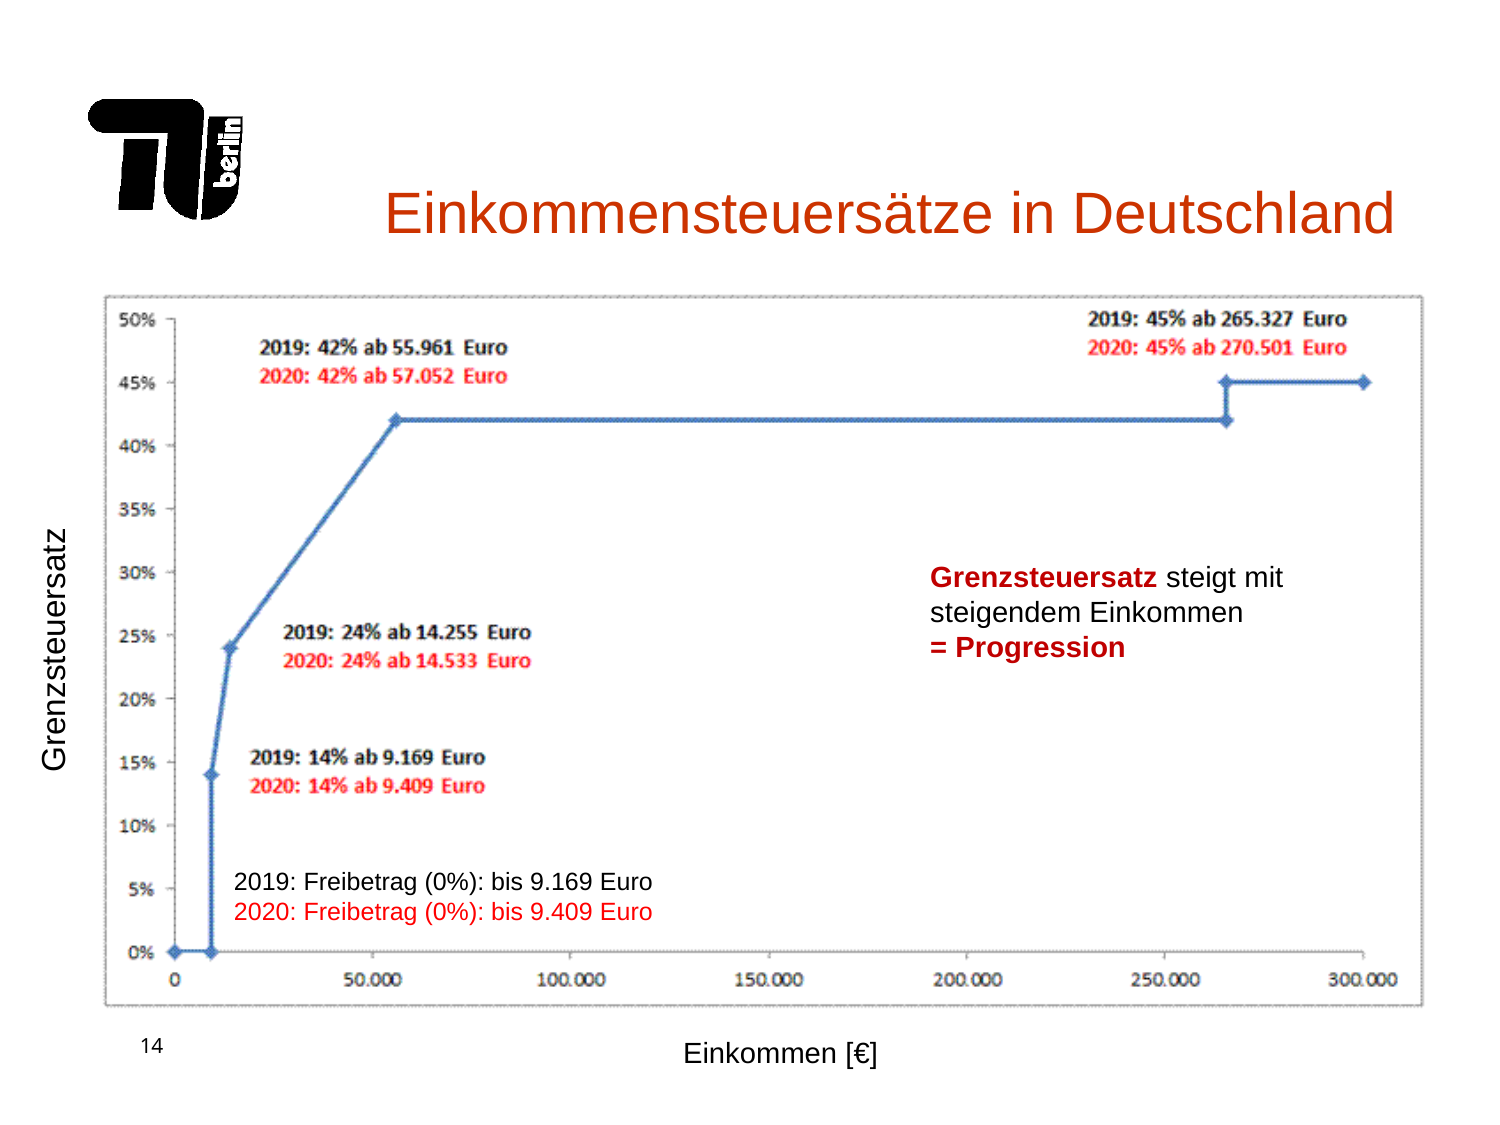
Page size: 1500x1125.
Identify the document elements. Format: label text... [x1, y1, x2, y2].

text_box Einkommen [€] [668, 1026, 1035, 1077]
picture [88, 99, 243, 220]
picture [100, 290, 1428, 1010]
title Einkommensteuersätze in Deutschland [312, 70, 1424, 254]
text_box Grenzsteuersatz [24, 361, 94, 787]
